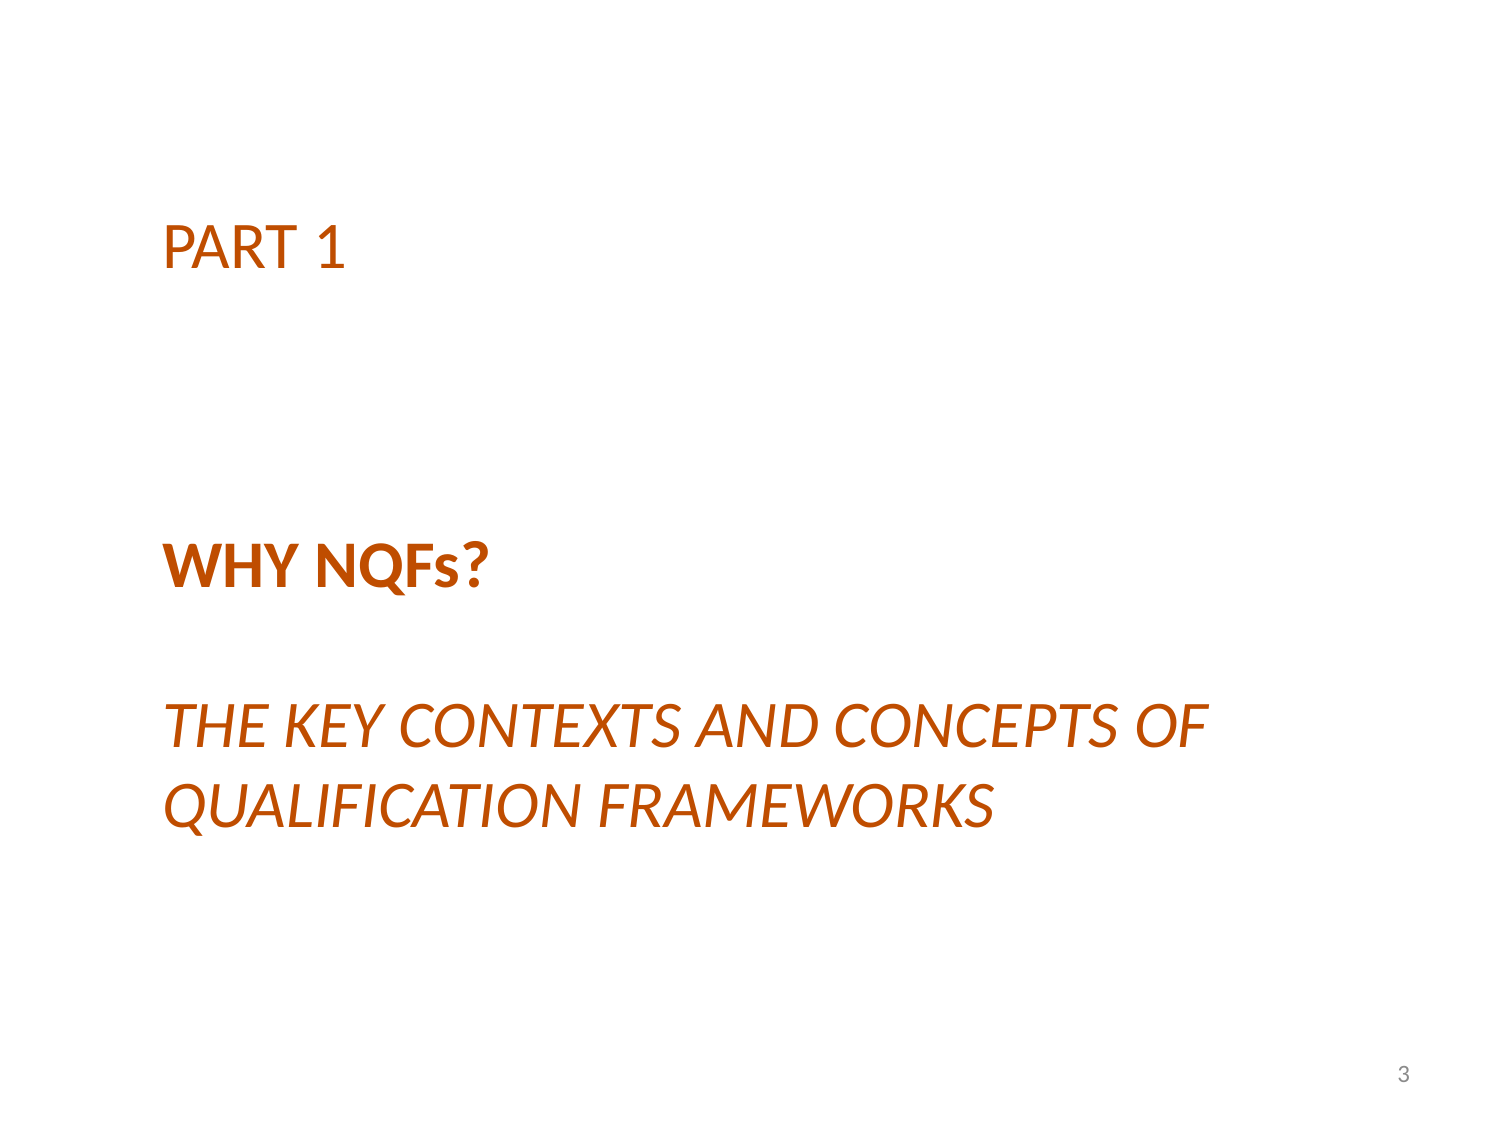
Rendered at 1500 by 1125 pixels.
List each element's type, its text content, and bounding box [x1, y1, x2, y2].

text_box PART 1 WHY NQFs? THE KEY CONTEXTS AND CONCEPTS OF QUALIFICATION FRAMEWORKS [147, 148, 1365, 849]
slide_number 3 [1074, 1042, 1425, 1103]
